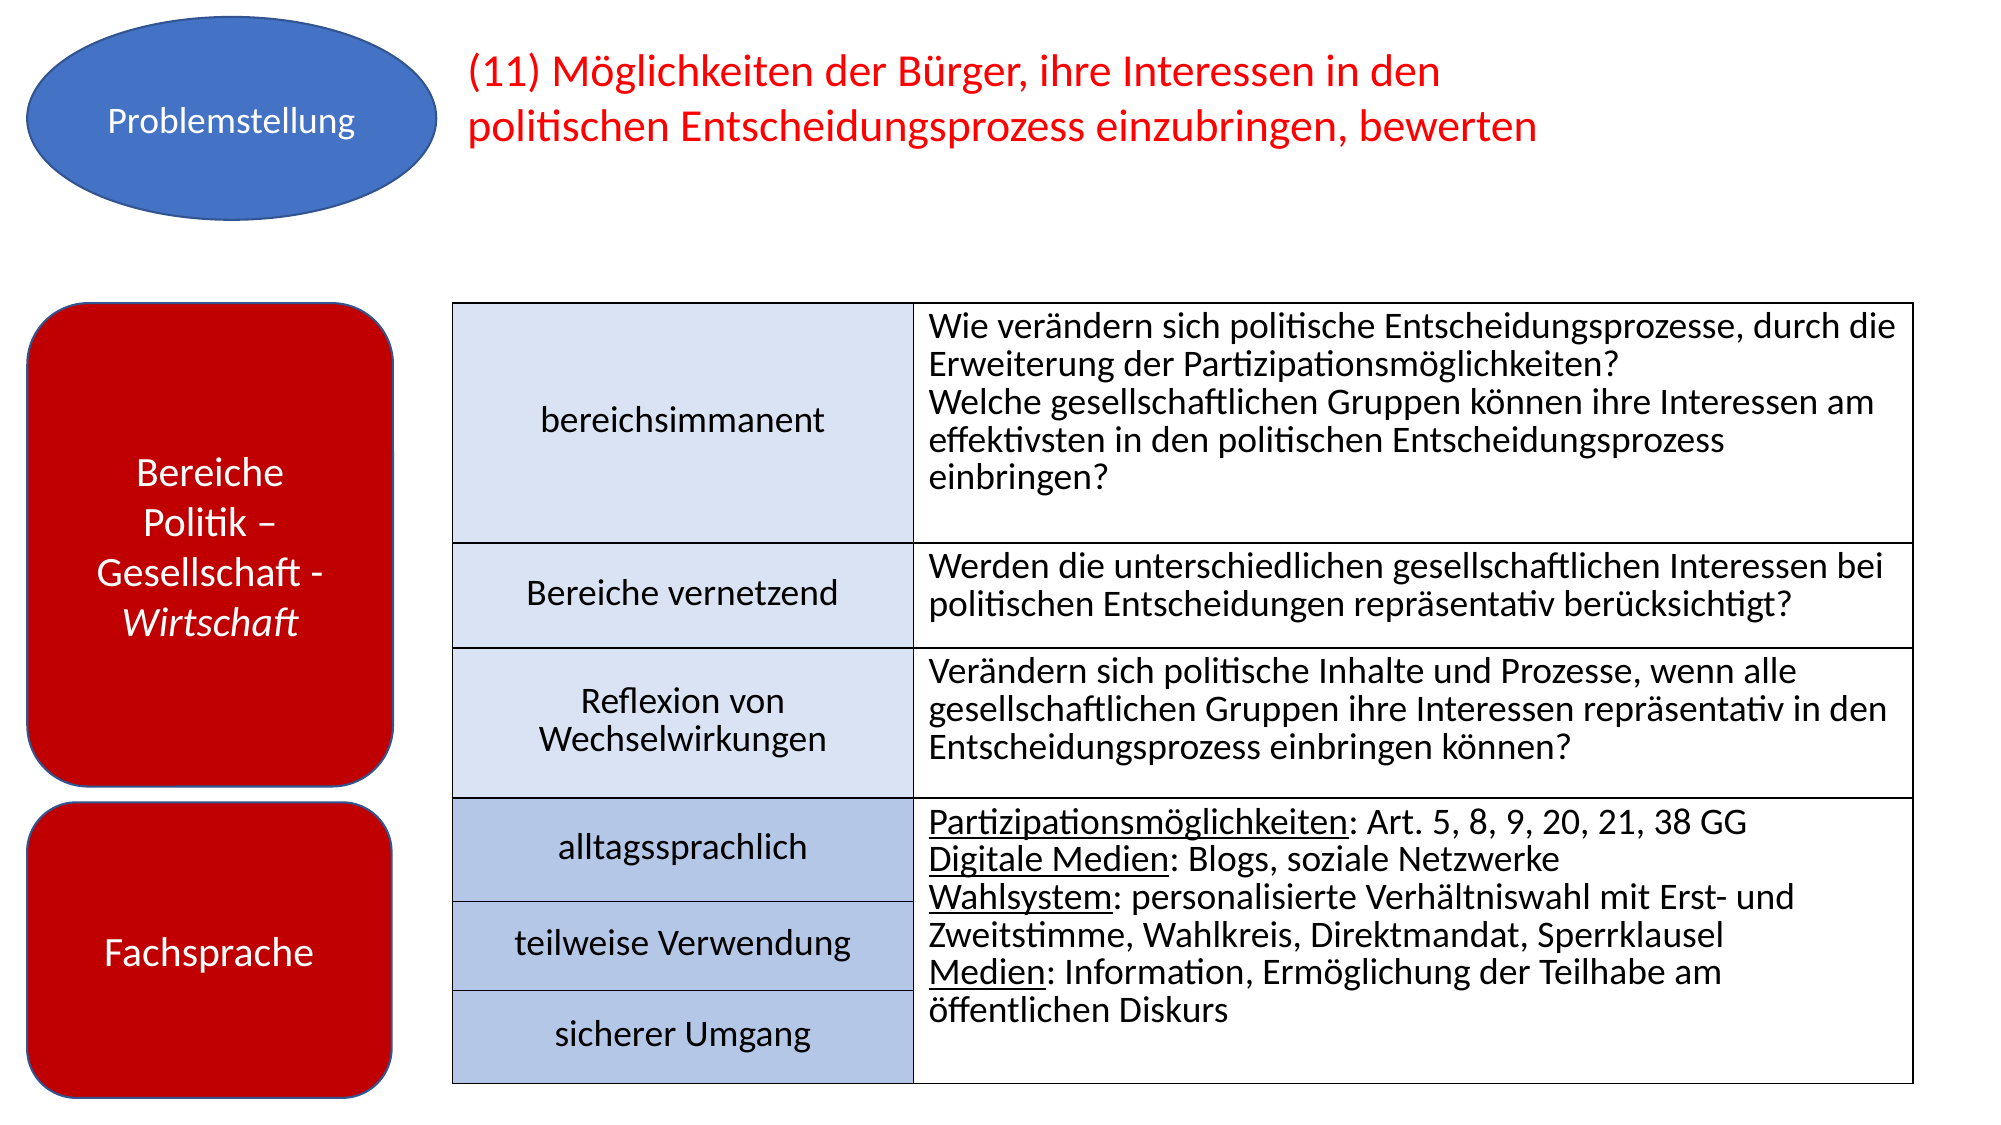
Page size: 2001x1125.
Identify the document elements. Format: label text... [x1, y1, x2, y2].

table_cell teilweise Verwendung [453, 902, 913, 990]
table_cell sicherer Umgang [453, 991, 913, 1083]
table_cell alltagssprachlich [453, 799, 913, 901]
text_box Problemstellung [26, 15, 438, 221]
table_cell Werden die unterschiedlichen gesellschaftlichen Interessen bei politischen Entscheidungen repräsentativ berücksichtigt? [914, 544, 1912, 647]
table_cell Partizipationsmöglichkeiten: Art. 5, 8, 9, 20, 21, 38 GG Digitale Medien: Blogs, soziale Netzwerke Wahlsystem: personalisierte Verhältniswahl mit Erst- und Zweitstimme, Wahlkreis, Direktmandat, Sperrklausel Medien: Information, Ermöglichung der Teilhabe am öffentlichen Diskurs [914, 799, 1912, 1083]
table_header Wie verändern sich politische Entscheidungsprozesse, durch die Erweiterung der Partizipationsmöglichkeiten? Welche gesellschaftlichen Gruppen können ihre Interessen am effektivsten in den politischen Entscheidungsprozess einbringen? [914, 304, 1912, 542]
text_box Fachsprache [26, 801, 393, 1099]
table_cell Reflexion von Wechselwirkungen [453, 649, 913, 797]
table_header bereichsimmanent [453, 304, 913, 542]
table_cell Verändern sich politische Inhalte und Prozesse, wenn alle gesellschaftlichen Gruppen ihre Interessen repräsentativ in den Entscheidungsprozess einbringen können? [914, 649, 1912, 797]
text_box Bereiche Politik – Gesellschaft - Wirtschaft [26, 302, 395, 788]
table_cell Bereiche vernetzend [453, 544, 913, 647]
text_box (11) Möglichkeiten der Bürger, ihre Interessen in den politischen Entscheidungsprozess einzubringen, bewerten [452, 33, 1610, 158]
